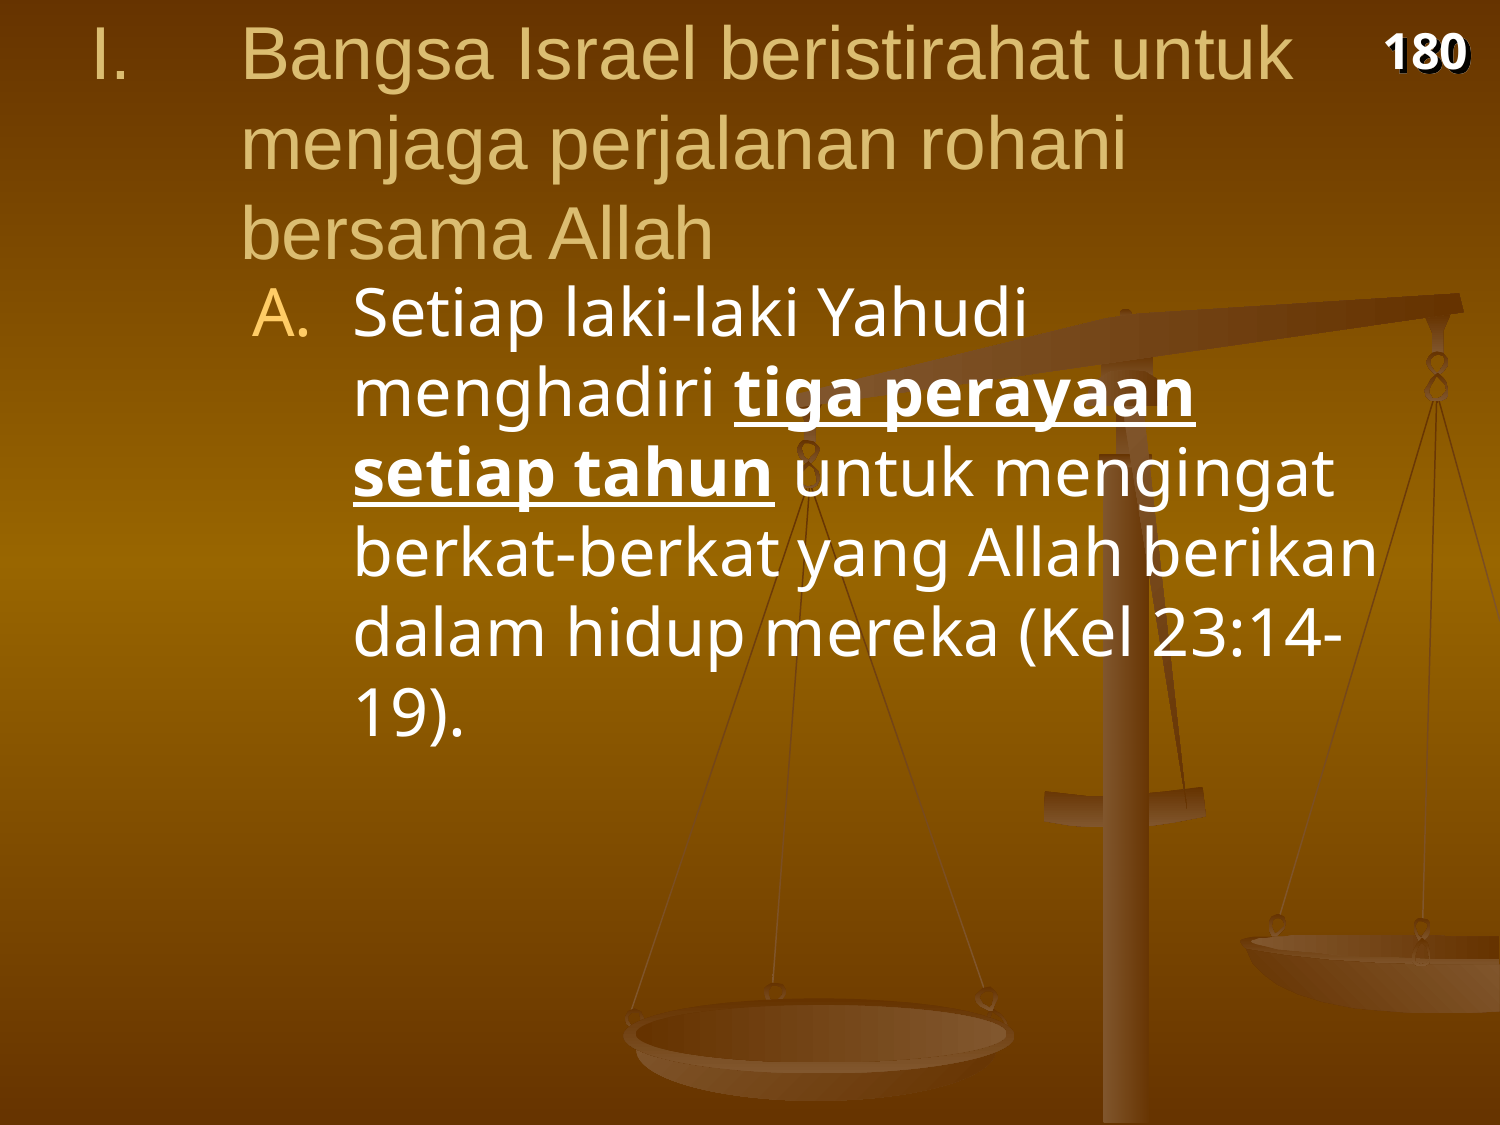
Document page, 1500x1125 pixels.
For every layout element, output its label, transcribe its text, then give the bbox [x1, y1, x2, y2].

text_box 180 [1367, 11, 1483, 87]
title I. Bangsa Israel beristirahat untuk menjaga perjalanan rohani bersama Allah [74, 45, 1426, 234]
list Setiap laki-laki Yahudi menghadiri tiga perayaan setiap tahun untuk mengingat berkat-berkat yang Allah berikan dalam hidup mereka (Kel 23:14-19). [237, 262, 1413, 1076]
